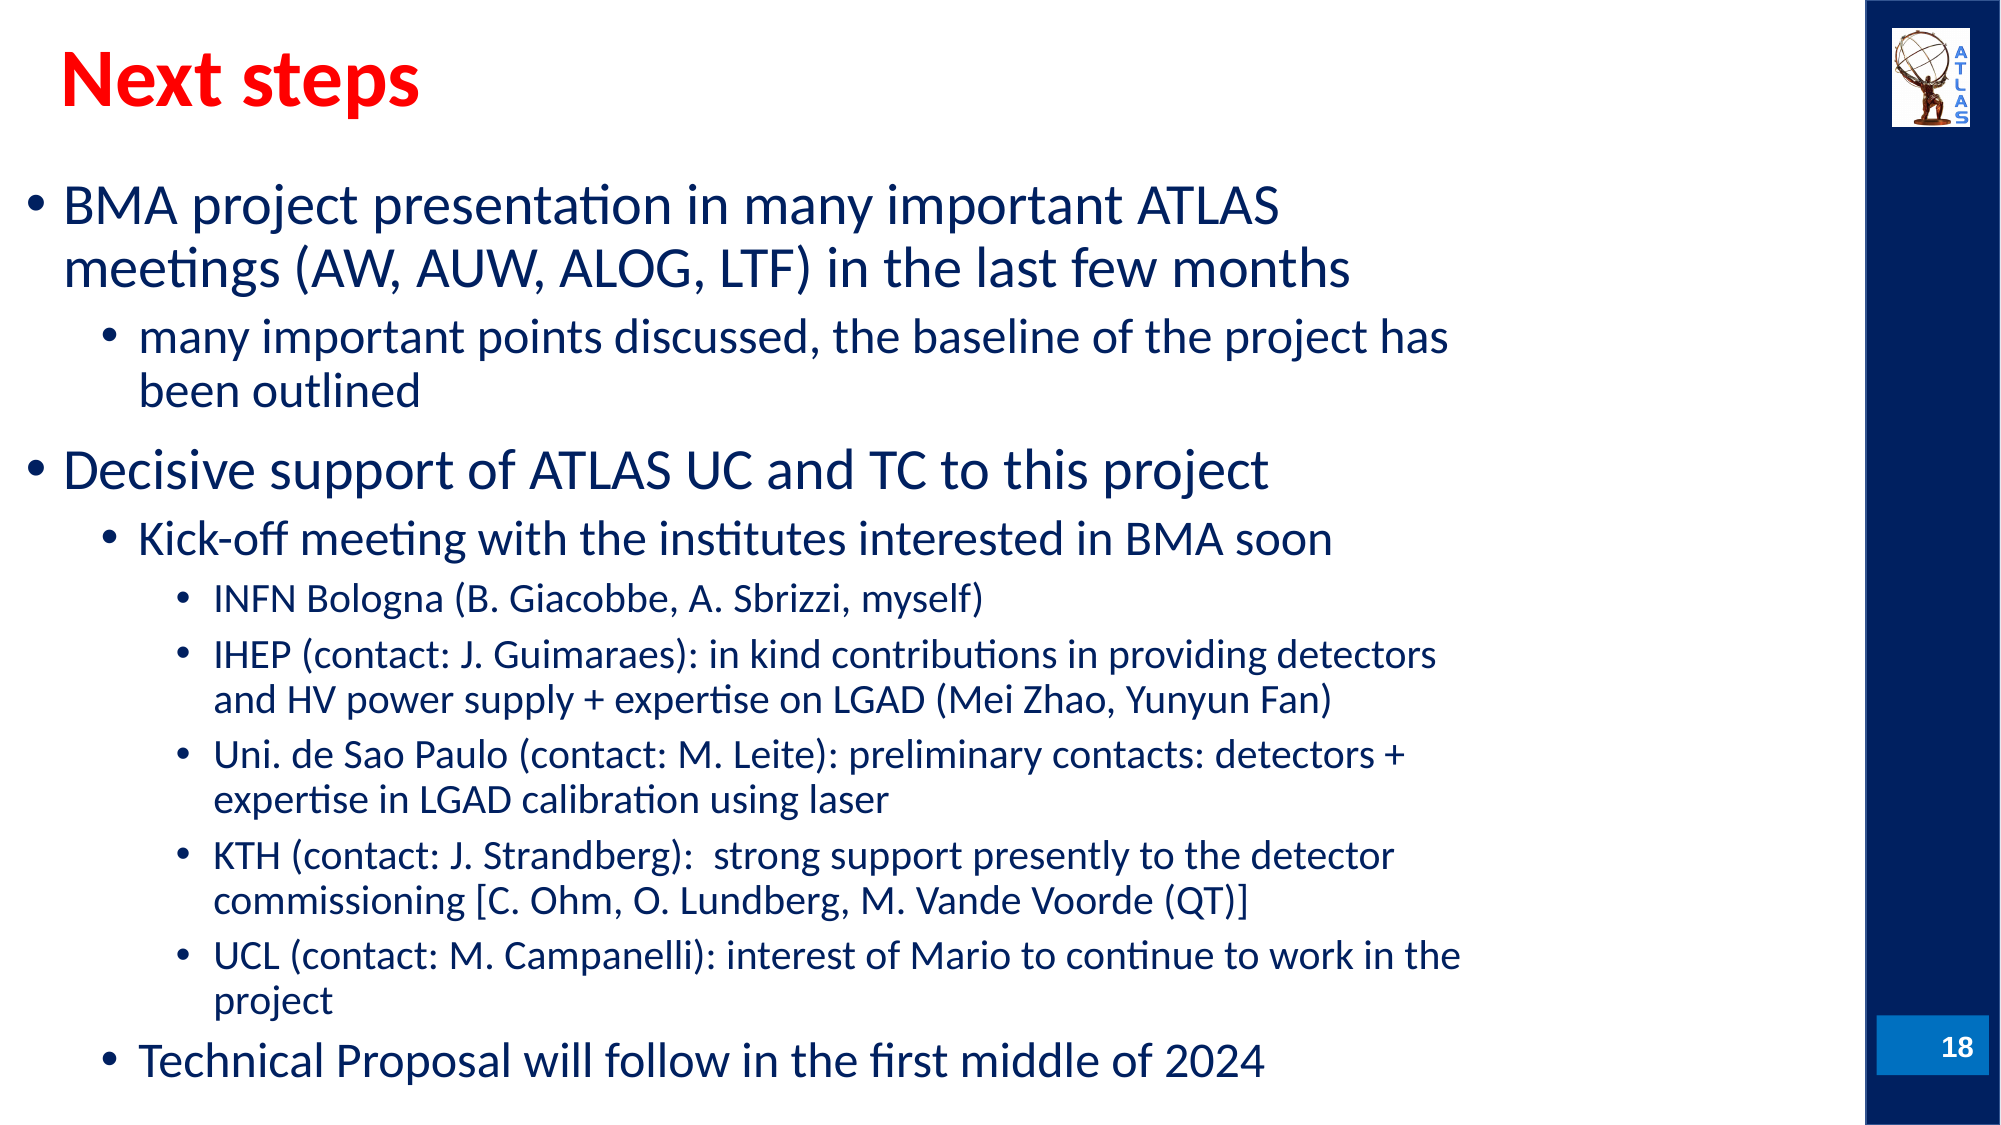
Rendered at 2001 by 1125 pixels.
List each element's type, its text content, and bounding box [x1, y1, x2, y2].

picture [1892, 28, 1970, 127]
slide_number 18 [1876, 1015, 1989, 1076]
title Next steps [45, 0, 1837, 159]
list BMA project presentation in many important ATLAS meetings (AW, AUW, ALOG, LTF) in the last few months many important points discussed, the baseline of the project has been outlined Decisive support of ATLAS UC and TC to this project Kick-off meeting with the institutes interested in BMA soon INFN Bologna (B. Giacobbe, A. Sbrizzi, myself) IHEP (contact: J. Guimaraes): in kind contributions in providing detectors and HV power supply + expertise on LGAD (Mei Zhao, Yunyun Fan) Uni. de Sao Paulo (contact: M. Leite): preliminary contacts: detectors + expertise in LGAD calibration using laser KTH (contact: J. Strandberg): strong support presently to the detector commissioning [C. Ohm, O. Lundberg, M. Vande Voorde (QT)] UCL (contact: M. Campanelli): interest of Mario to continue to work in the project Technical Proposal will follow in the first middle of 2024 [10, 166, 1497, 1125]
